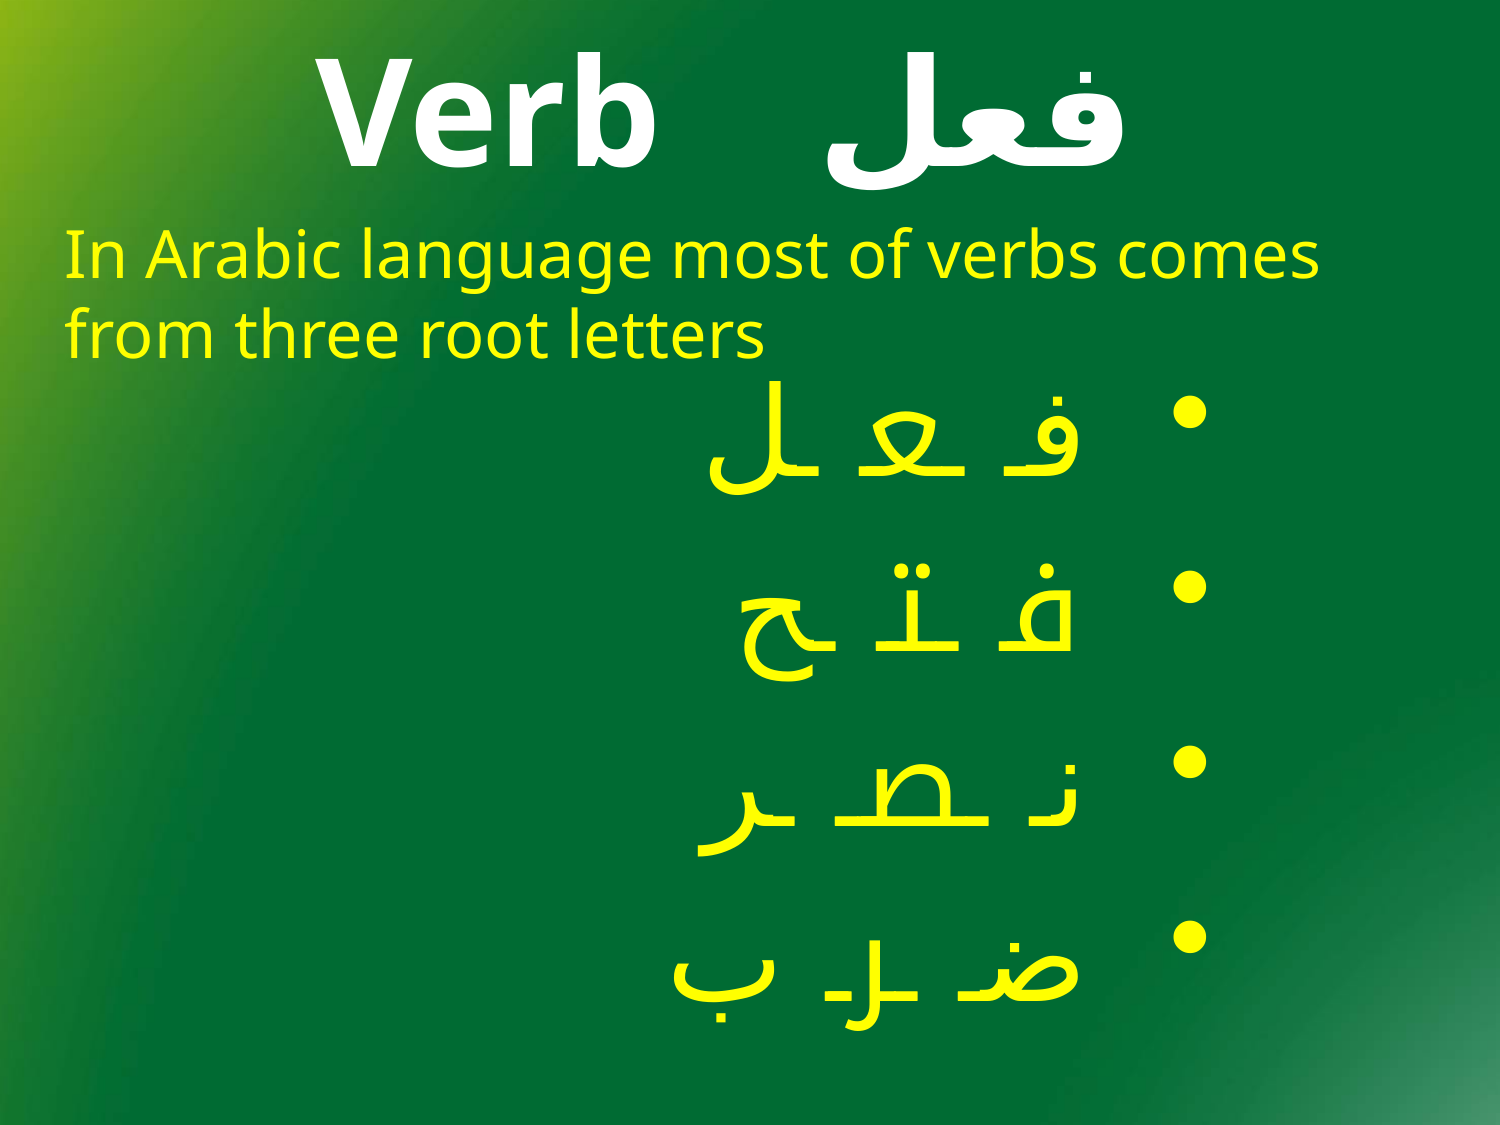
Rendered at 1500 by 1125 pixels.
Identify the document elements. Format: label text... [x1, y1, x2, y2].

title فعل Verb [49, 37, 1401, 176]
list فـ ـعـ ـل فـ ـتـ ـح نـ ـصـ ـر ضـ ـر ب [0, 344, 1351, 1088]
picture [0, 0, 1500, 344]
picture [0, 380, 1500, 1125]
text_box In Arabic language most of verbs comes from three root letters [50, 204, 1500, 380]
